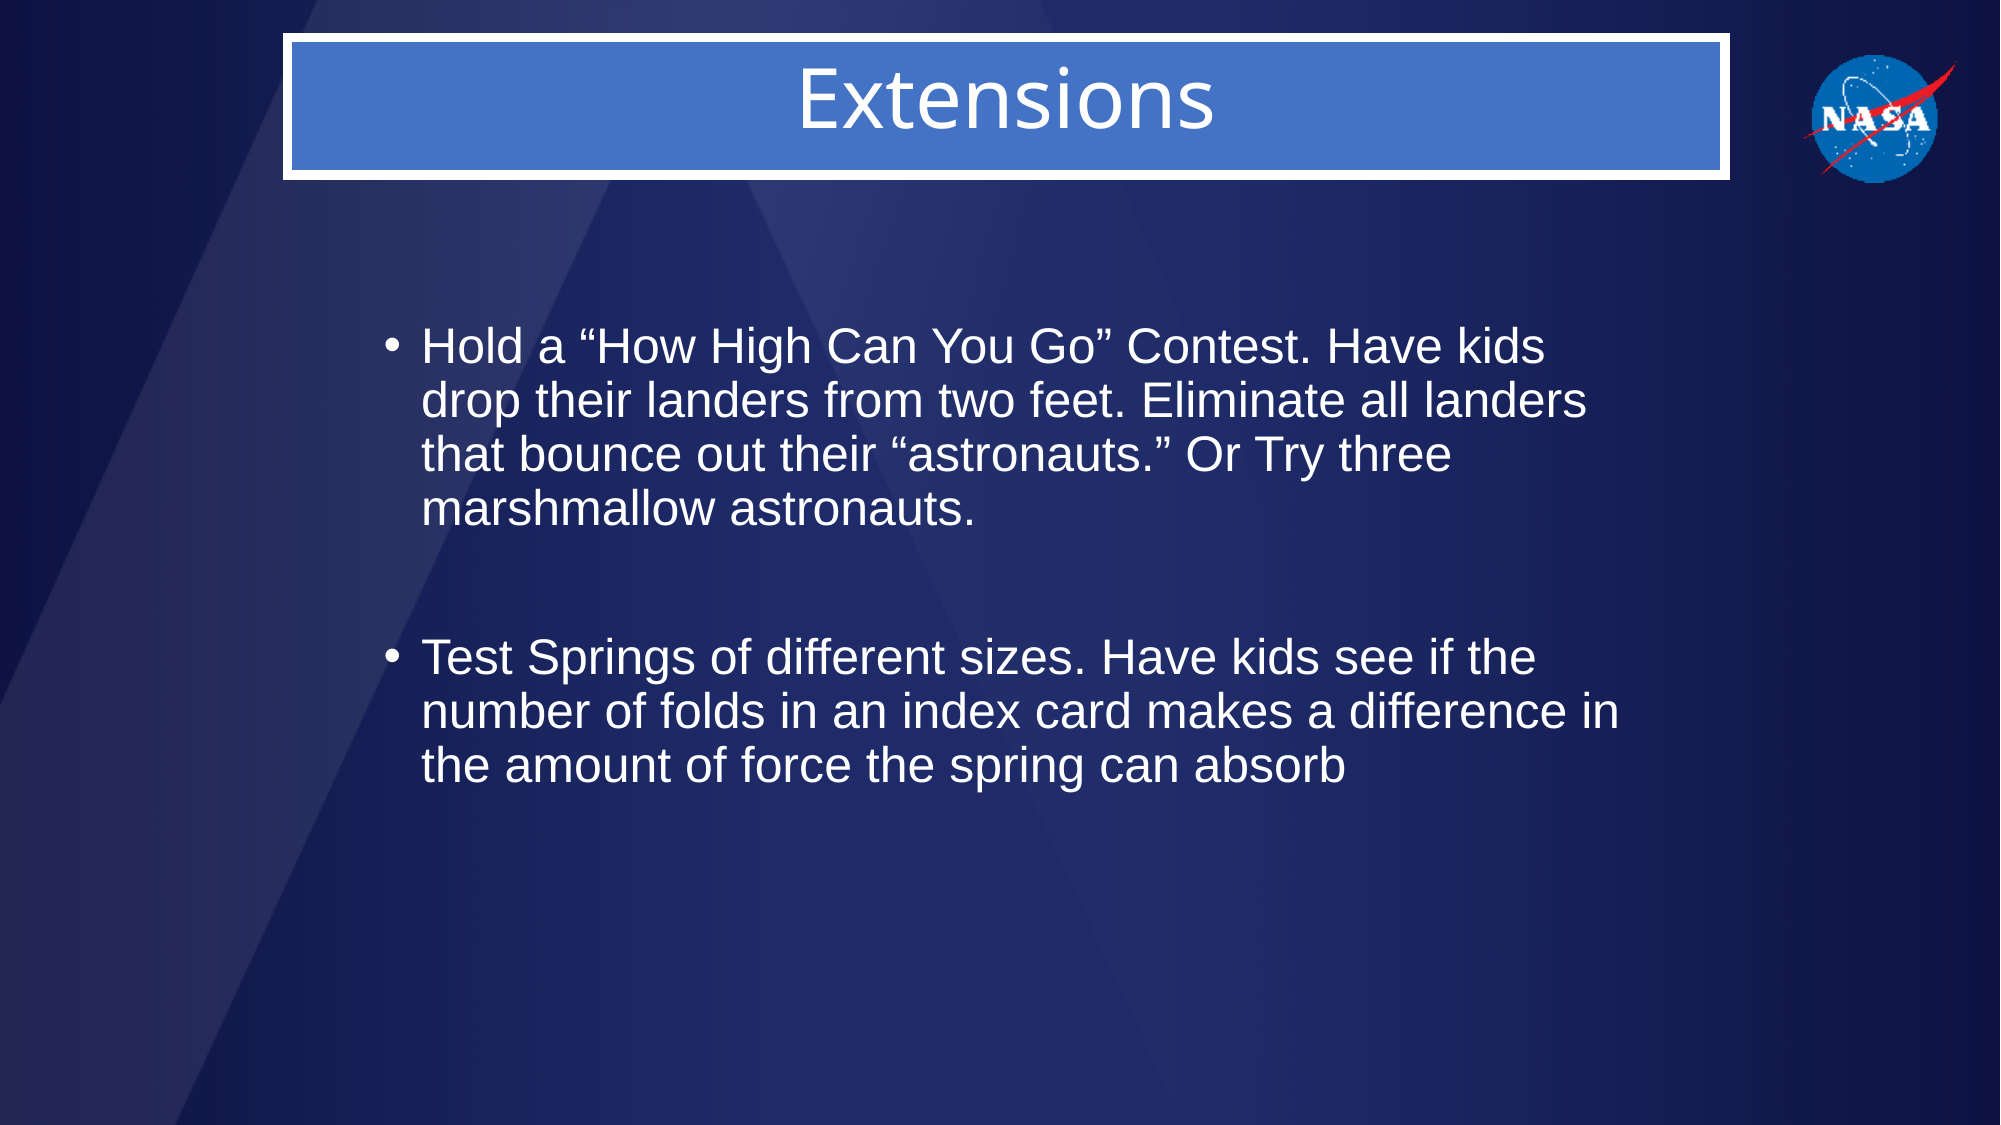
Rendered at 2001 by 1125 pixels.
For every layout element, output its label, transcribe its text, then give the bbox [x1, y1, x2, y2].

text_box Extensions [287, 37, 1725, 175]
picture [0, 0, 2000, 1125]
list Hold a “How High Can You Go” Contest. Have kids drop their landers from two feet. Eliminate all landers that bounce out their “astronauts.” Or Try three marshmallow astronauts. Test Springs of different sizes. Have kids see if the number of folds in an index card makes a difference in the amount of force the spring can absorb [368, 312, 1644, 855]
